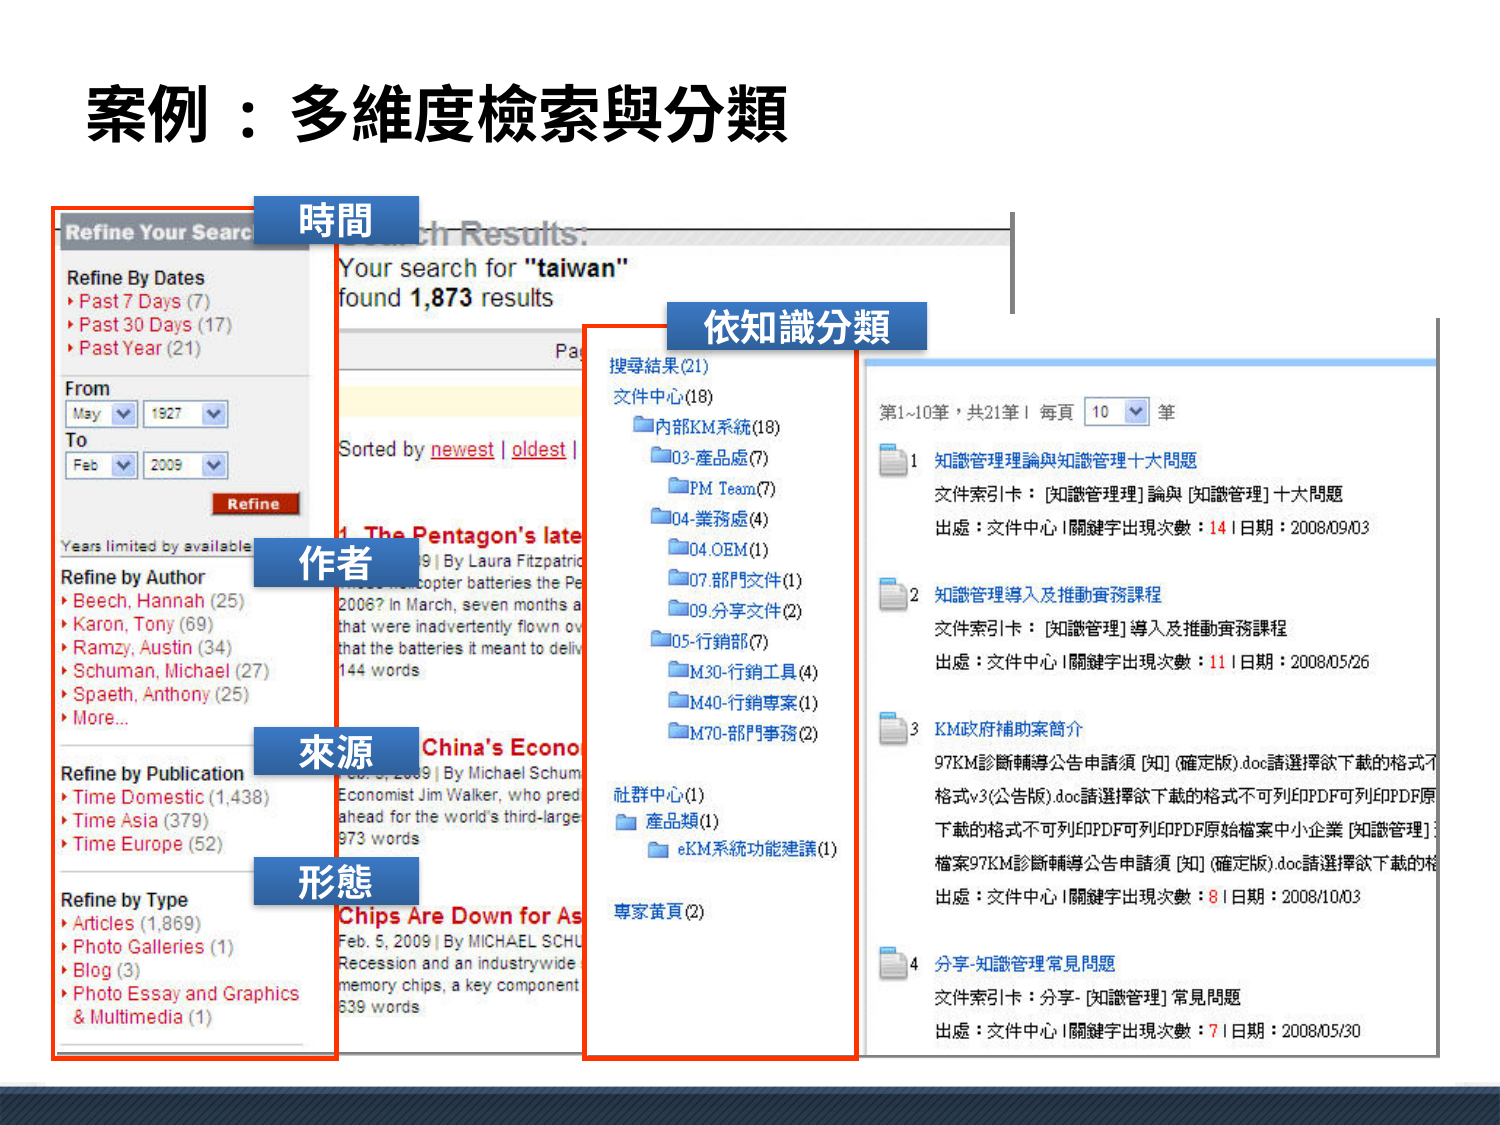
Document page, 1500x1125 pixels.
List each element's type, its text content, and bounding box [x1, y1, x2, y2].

picture [52, 207, 1436, 1055]
title 案例 : 多維度檢索與分類 [70, 54, 1421, 171]
text_box 時間 [253, 196, 420, 206]
picture [0, 1083, 1500, 1125]
